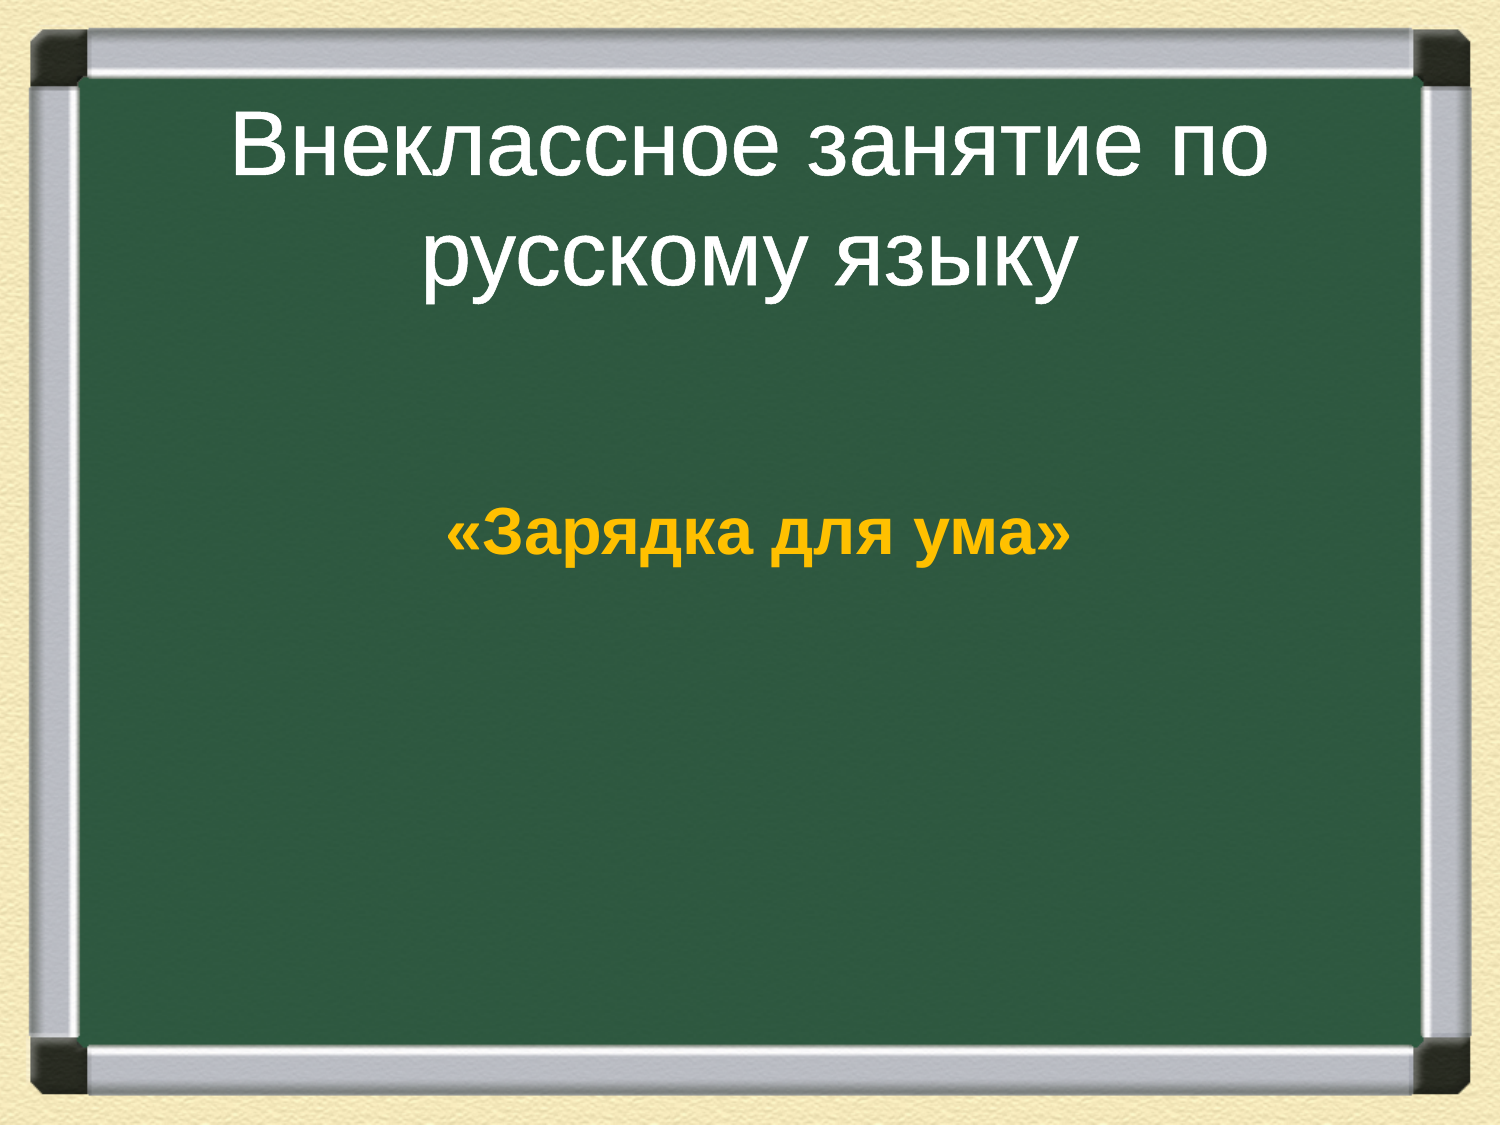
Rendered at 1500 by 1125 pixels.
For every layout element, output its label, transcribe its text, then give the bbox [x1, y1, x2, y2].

list «Зарядка для ума» [74, 480, 1426, 1006]
title Внеклассное занятие по русскому языку [74, 140, 1426, 247]
picture [0, 0, 1500, 1125]
